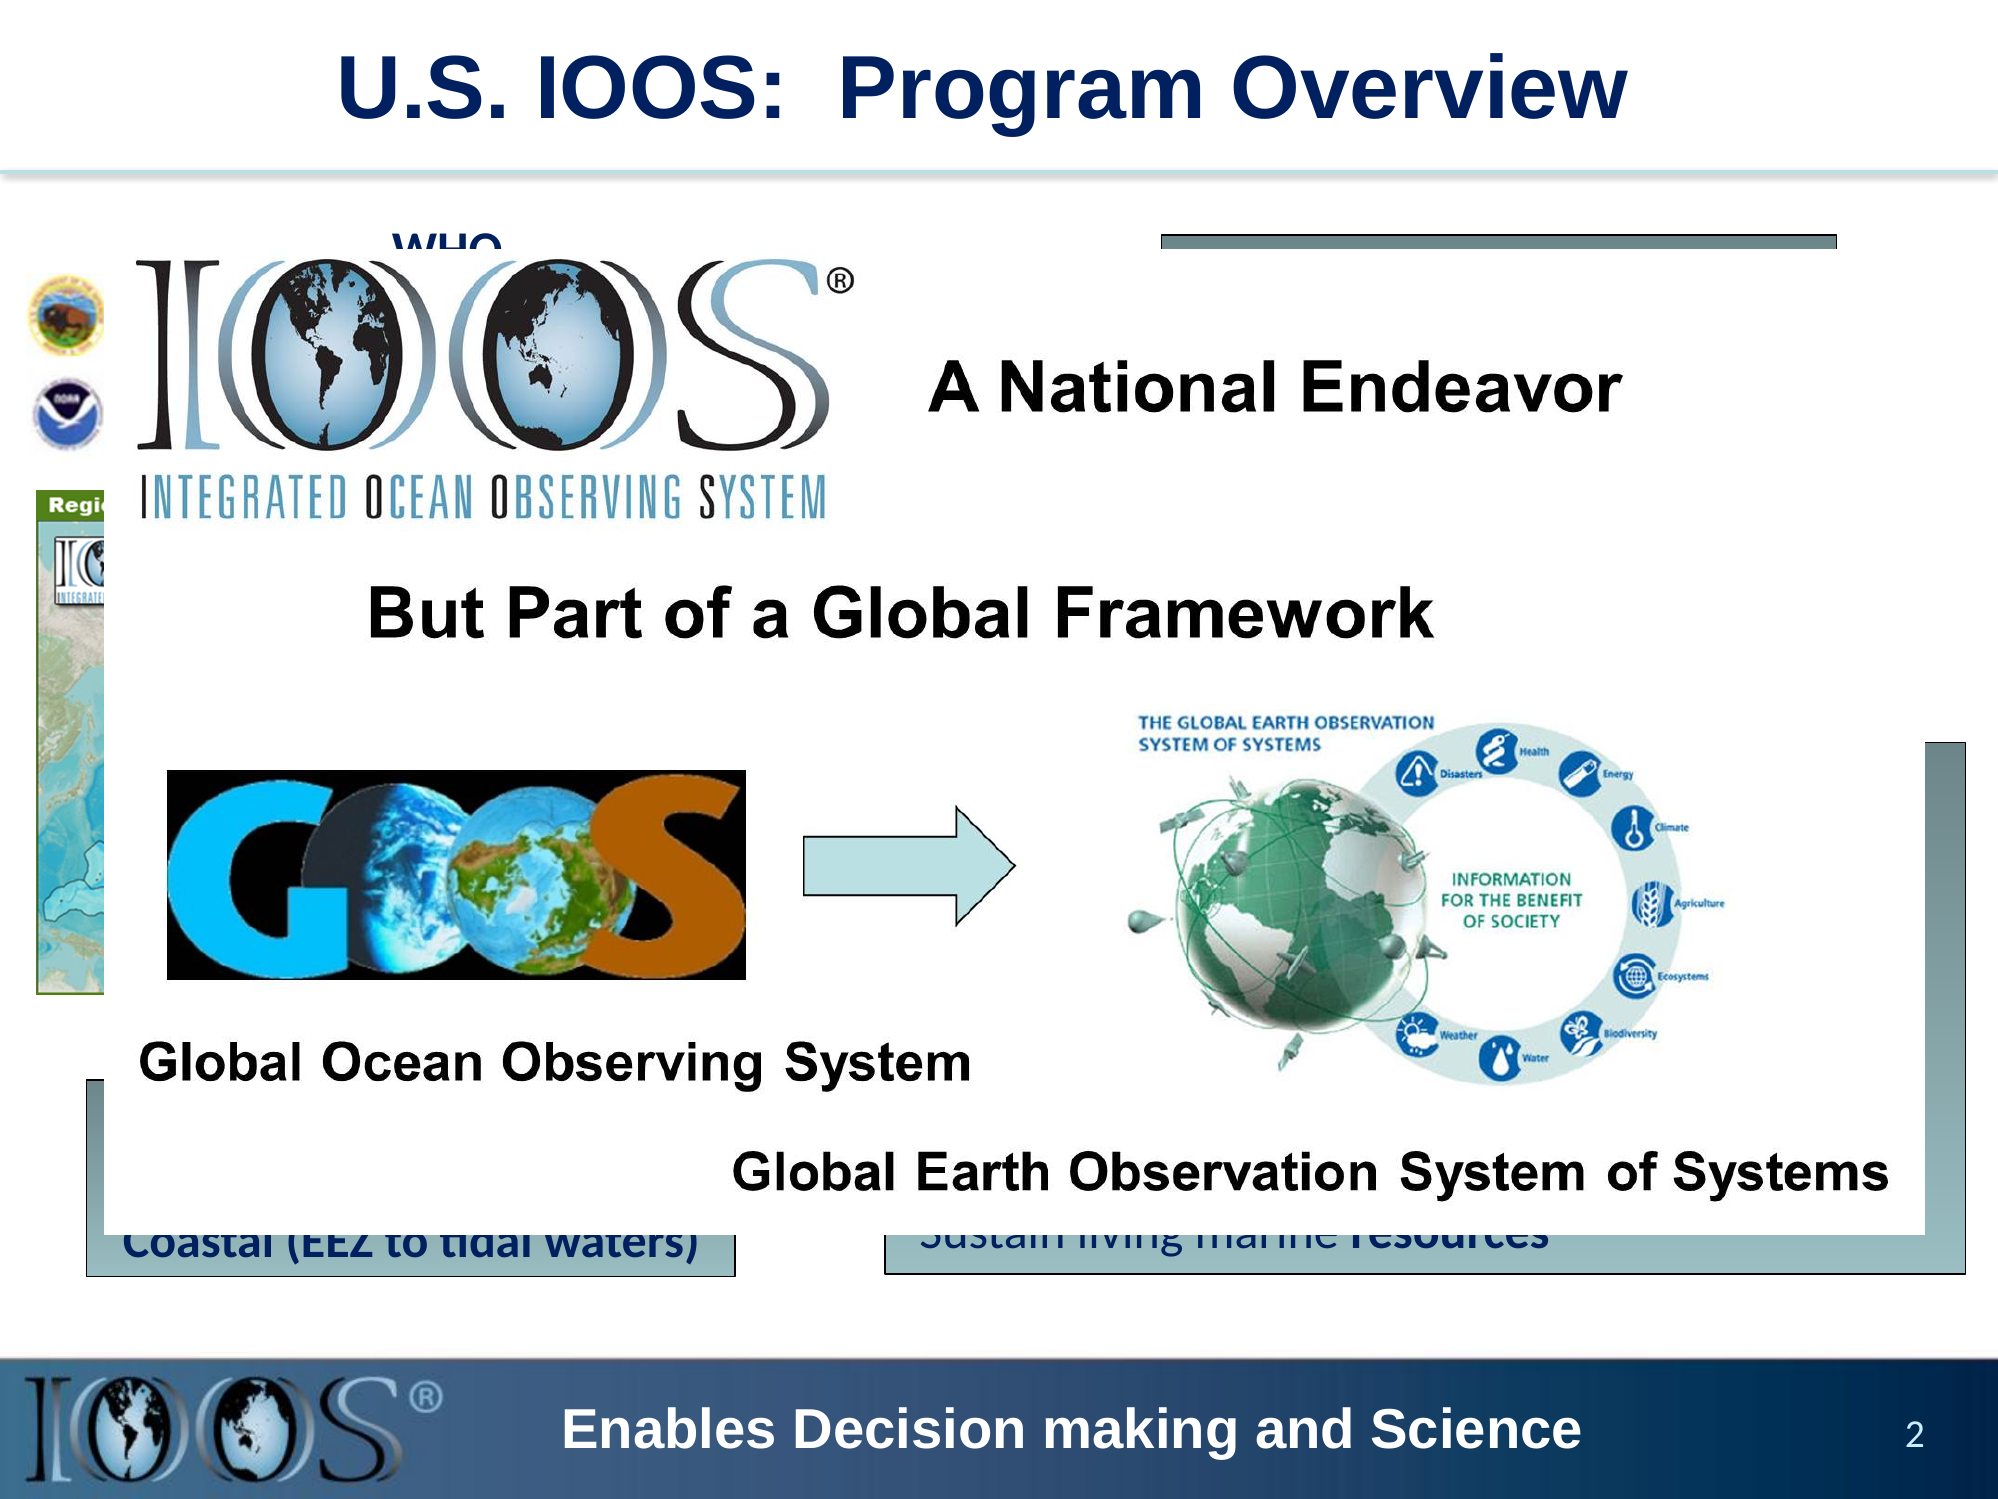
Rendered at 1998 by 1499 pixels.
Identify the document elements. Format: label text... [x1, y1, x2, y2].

picture [104, 249, 1925, 1235]
slide_number 2 [1847, 1381, 1982, 1482]
picture [0, 0, 1998, 170]
text_box Enables Decision making and Science [541, 1381, 1604, 1470]
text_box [5, 209, 1998, 1282]
title U.S. IOOS: Program Overview [116, 16, 1849, 150]
picture [0, 174, 1998, 1499]
